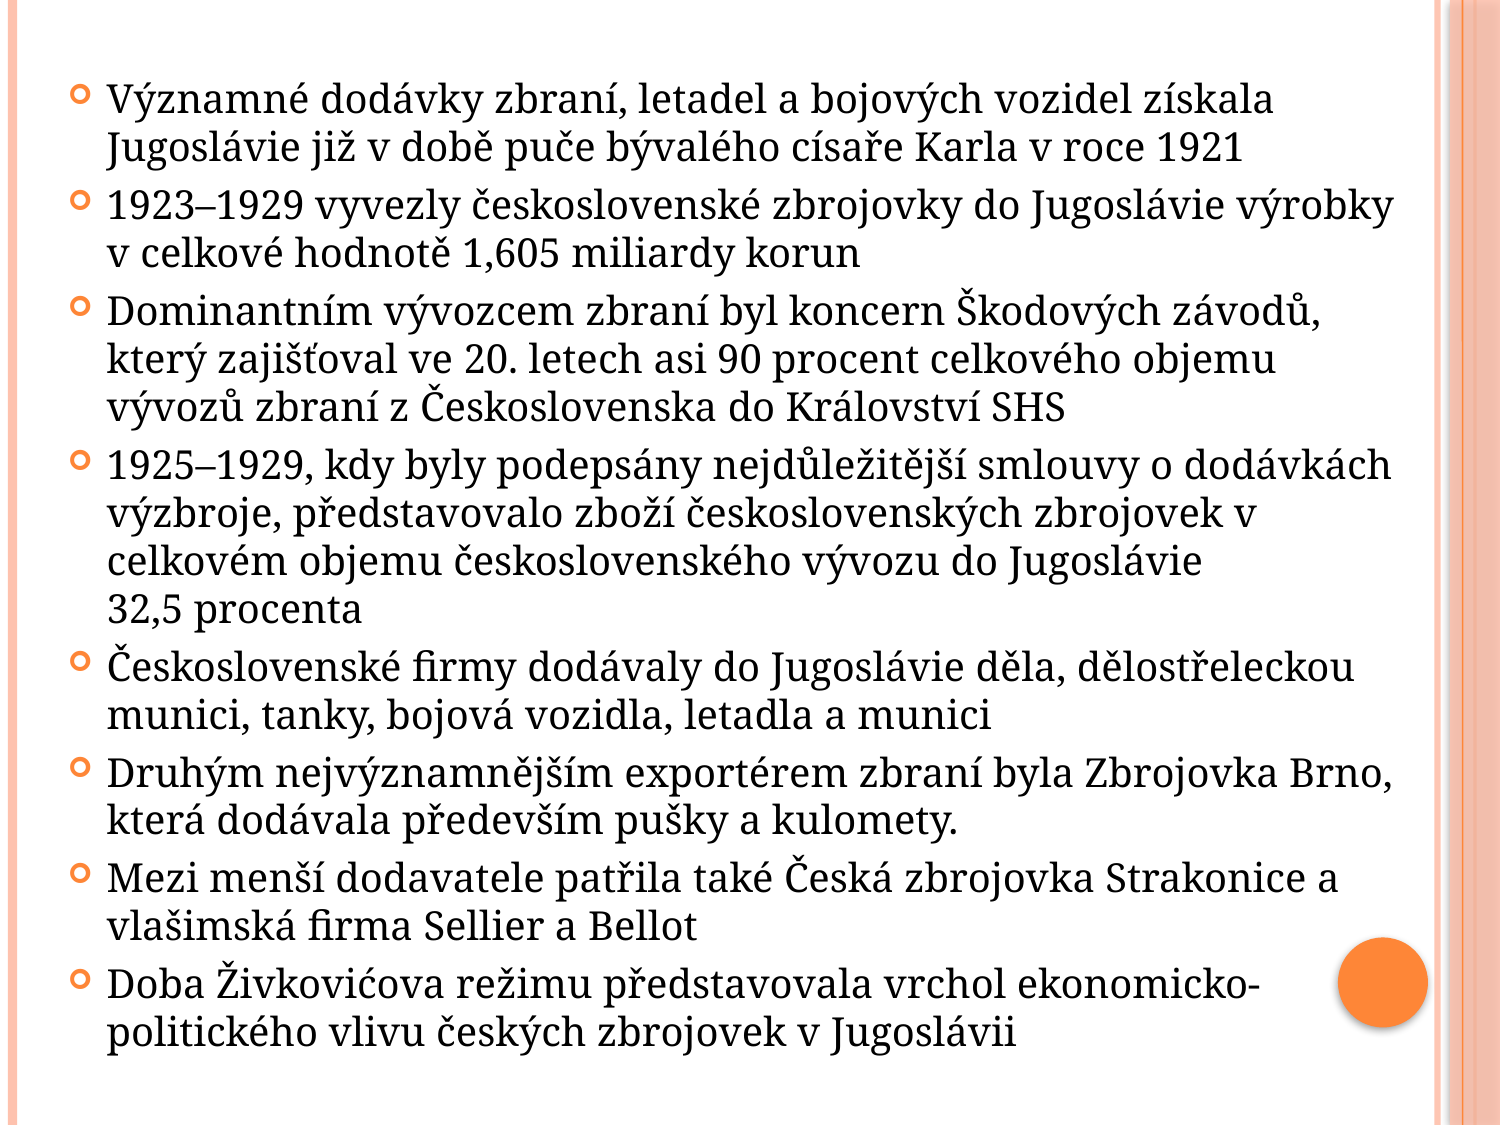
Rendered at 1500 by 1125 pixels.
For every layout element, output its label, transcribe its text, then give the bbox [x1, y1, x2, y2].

list Významné dodávky zbraní, letadel a bojových vozidel získala Jugoslávie již v době puče bývalého císaře Karla v roce 1921 1923–1929 vyvezly československé zbrojovky do Jugoslávie výrobky v celkové hodnotě 1,605 miliardy korun Dominantním vývozcem zbraní byl koncern Škodových závodů, který zajišťoval ve 20. letech asi 90 procent celkového objemu vývozů zbraní z Československa do Království SHS 1925–1929, kdy byly podepsány nejdůležitější smlouvy o dodávkách výzbroje, představovalo zboží československých zbrojovek v celkovém objemu československého vývozu do Jugoslávie 32,5 procenta Československé firmy dodávaly do Jugoslávie děla, dělostřeleckou munici, tanky, bojová vozidla, letadla a munici Druhým nejvýznamnějším exportérem zbraní byla Zbrojovka Brno, která dodávala především pušky a kulomety. Mezi menší dodavatele patřila také Česká zbrojovka Strakonice a vlašimská firma Sellier a Bellot Doba Živkovićova režimu představovala vrchol ekonomicko-politického vlivu českých zbrojovek v Jugoslávii [53, 66, 1424, 1083]
